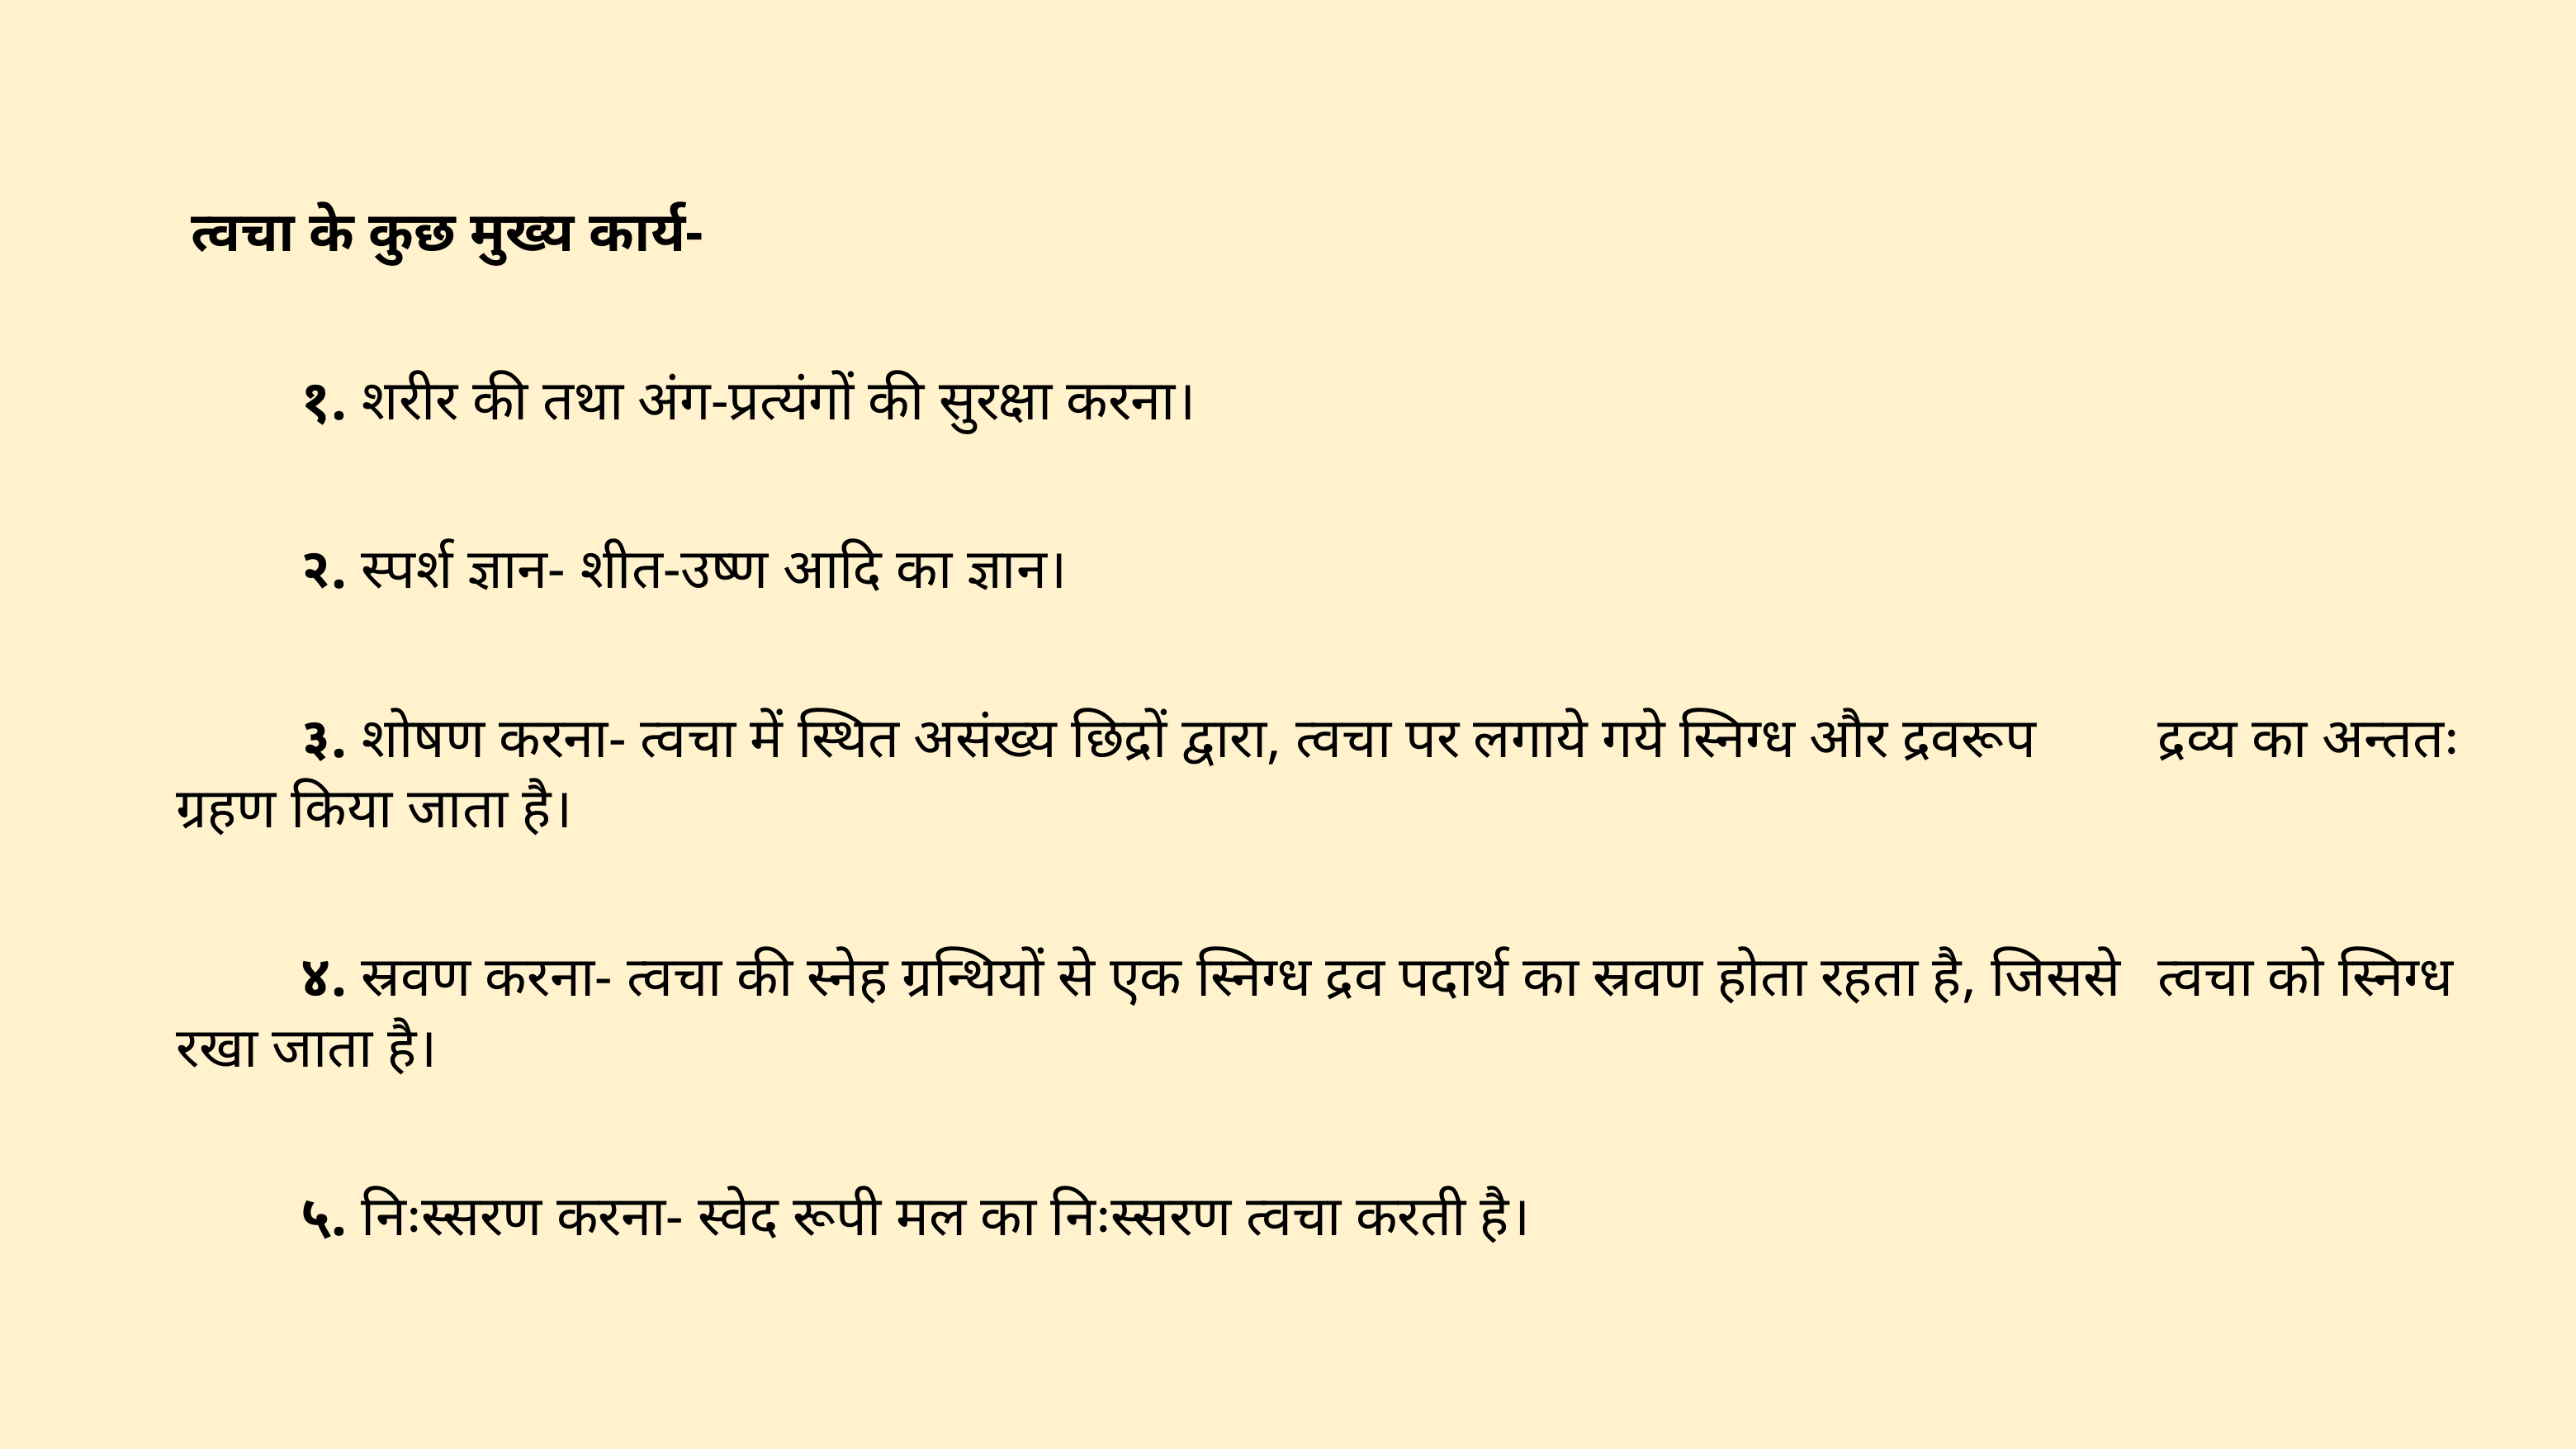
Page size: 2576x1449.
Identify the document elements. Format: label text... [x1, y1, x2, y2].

text_box त्वचा के कुछ मुख्य कार्य- १. शरीर की तथा अंग-प्रत्यंगों की सुरक्षा करना। २. स्पर्श ज्ञान- शीत-उष्ण आदि का ज्ञान। ३. शोषण करना- त्वचा में स्थित असंख्य छिद्रों द्वारा, त्वचा पर लगाये गये स्निग्ध और द्रवरूप द्रव्य का अन्ततः ग्रहण किया जाता है। ४. स्रवण करना- त्वचा की स्नेह ग्रन्थियों से एक स्निग्ध द्रव पदार्थ का स्रवण होता रहता है, जिससे त्वचा को स्निग्ध रखा जाता है। ५. निःस्सरण करना- स्वेद रूपी मल का निःस्सरण त्वचा करती है। [164, 185, 2488, 1338]
